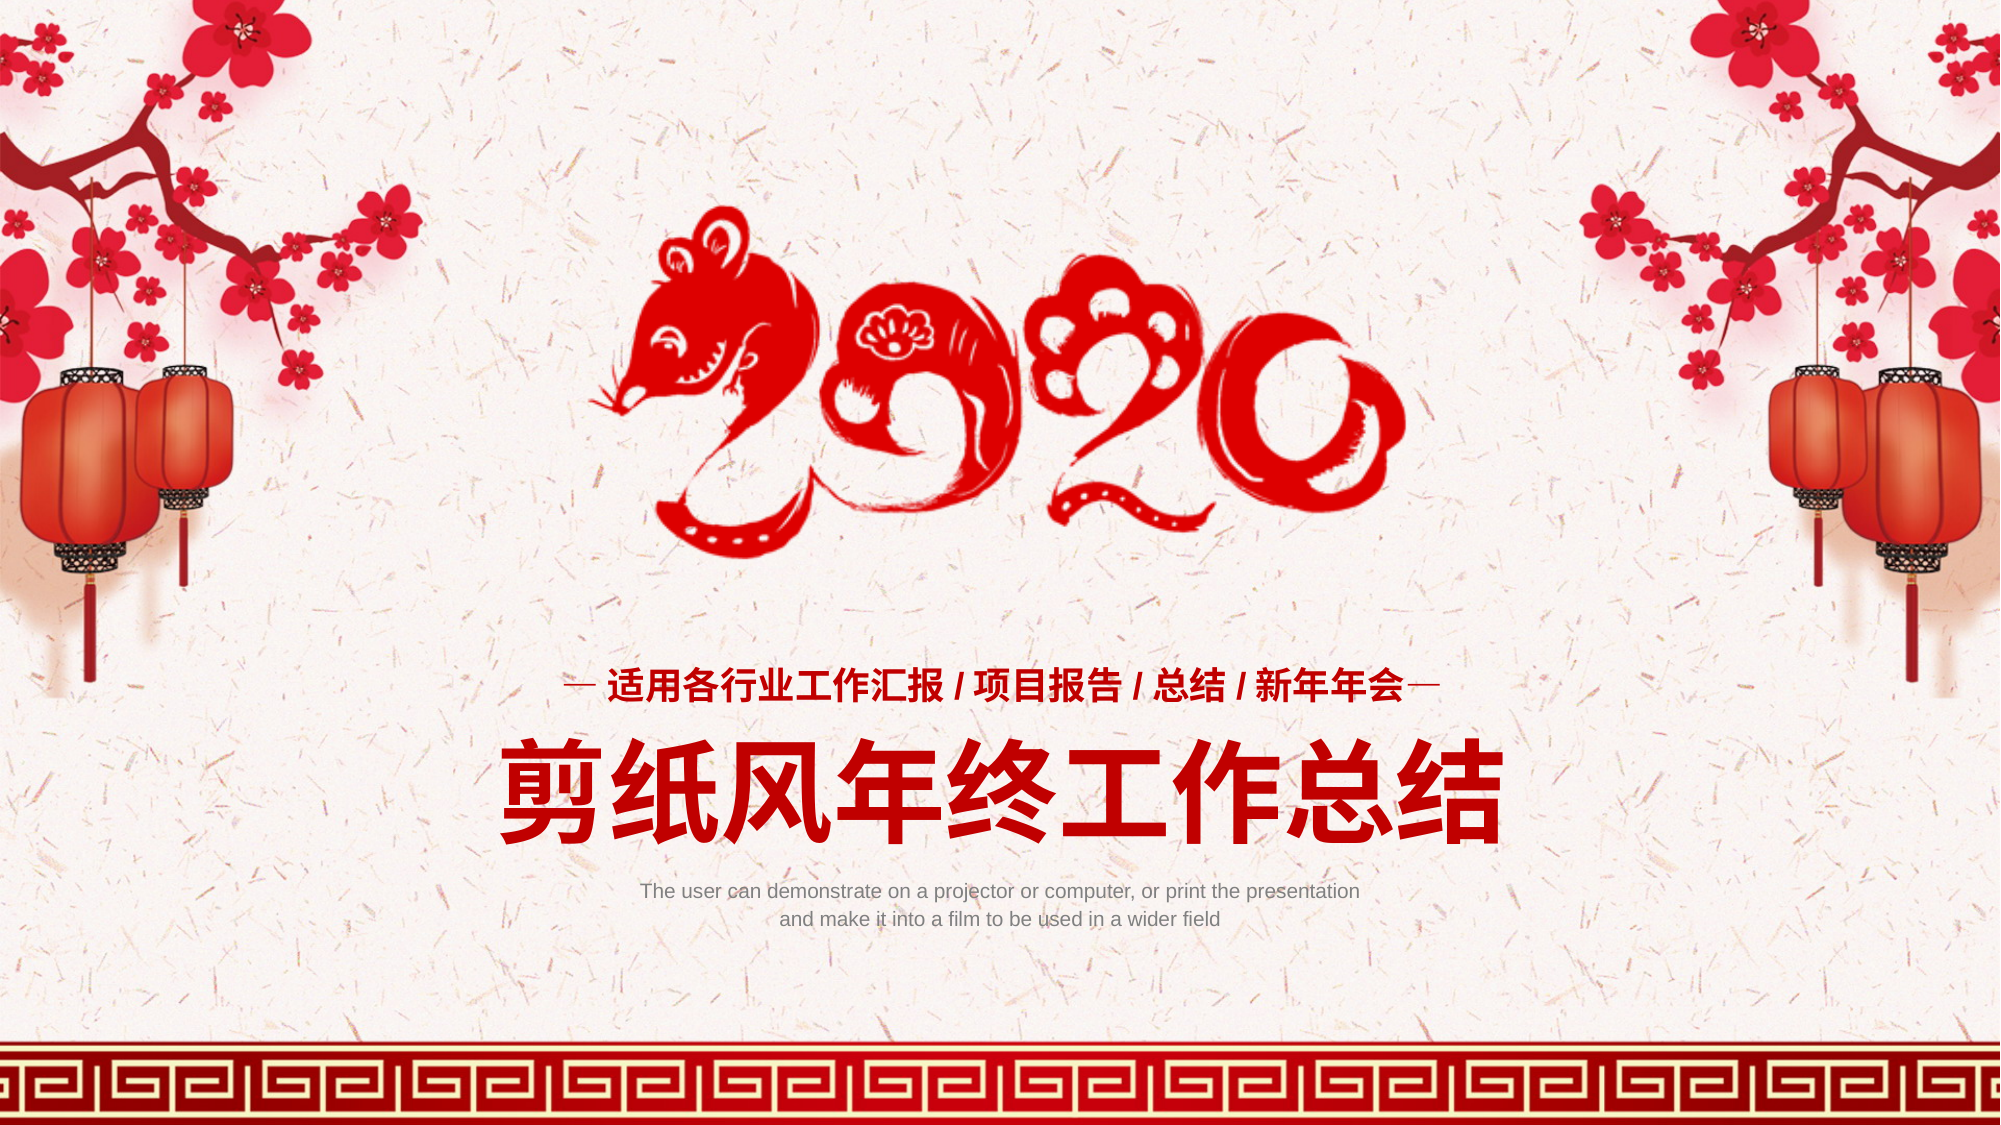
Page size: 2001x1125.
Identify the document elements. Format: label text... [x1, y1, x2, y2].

text_box —适用各行业工作汇报/项目报告/总结/新年年会— [546, 654, 1458, 715]
picture [0, 0, 2000, 1125]
text_box The user can demonstrate on a projector or computer, or print the presentation and make it into a film to be used in a wider field [607, 866, 1393, 939]
text_box 剪纸风年终工作总结 [480, 714, 1524, 865]
